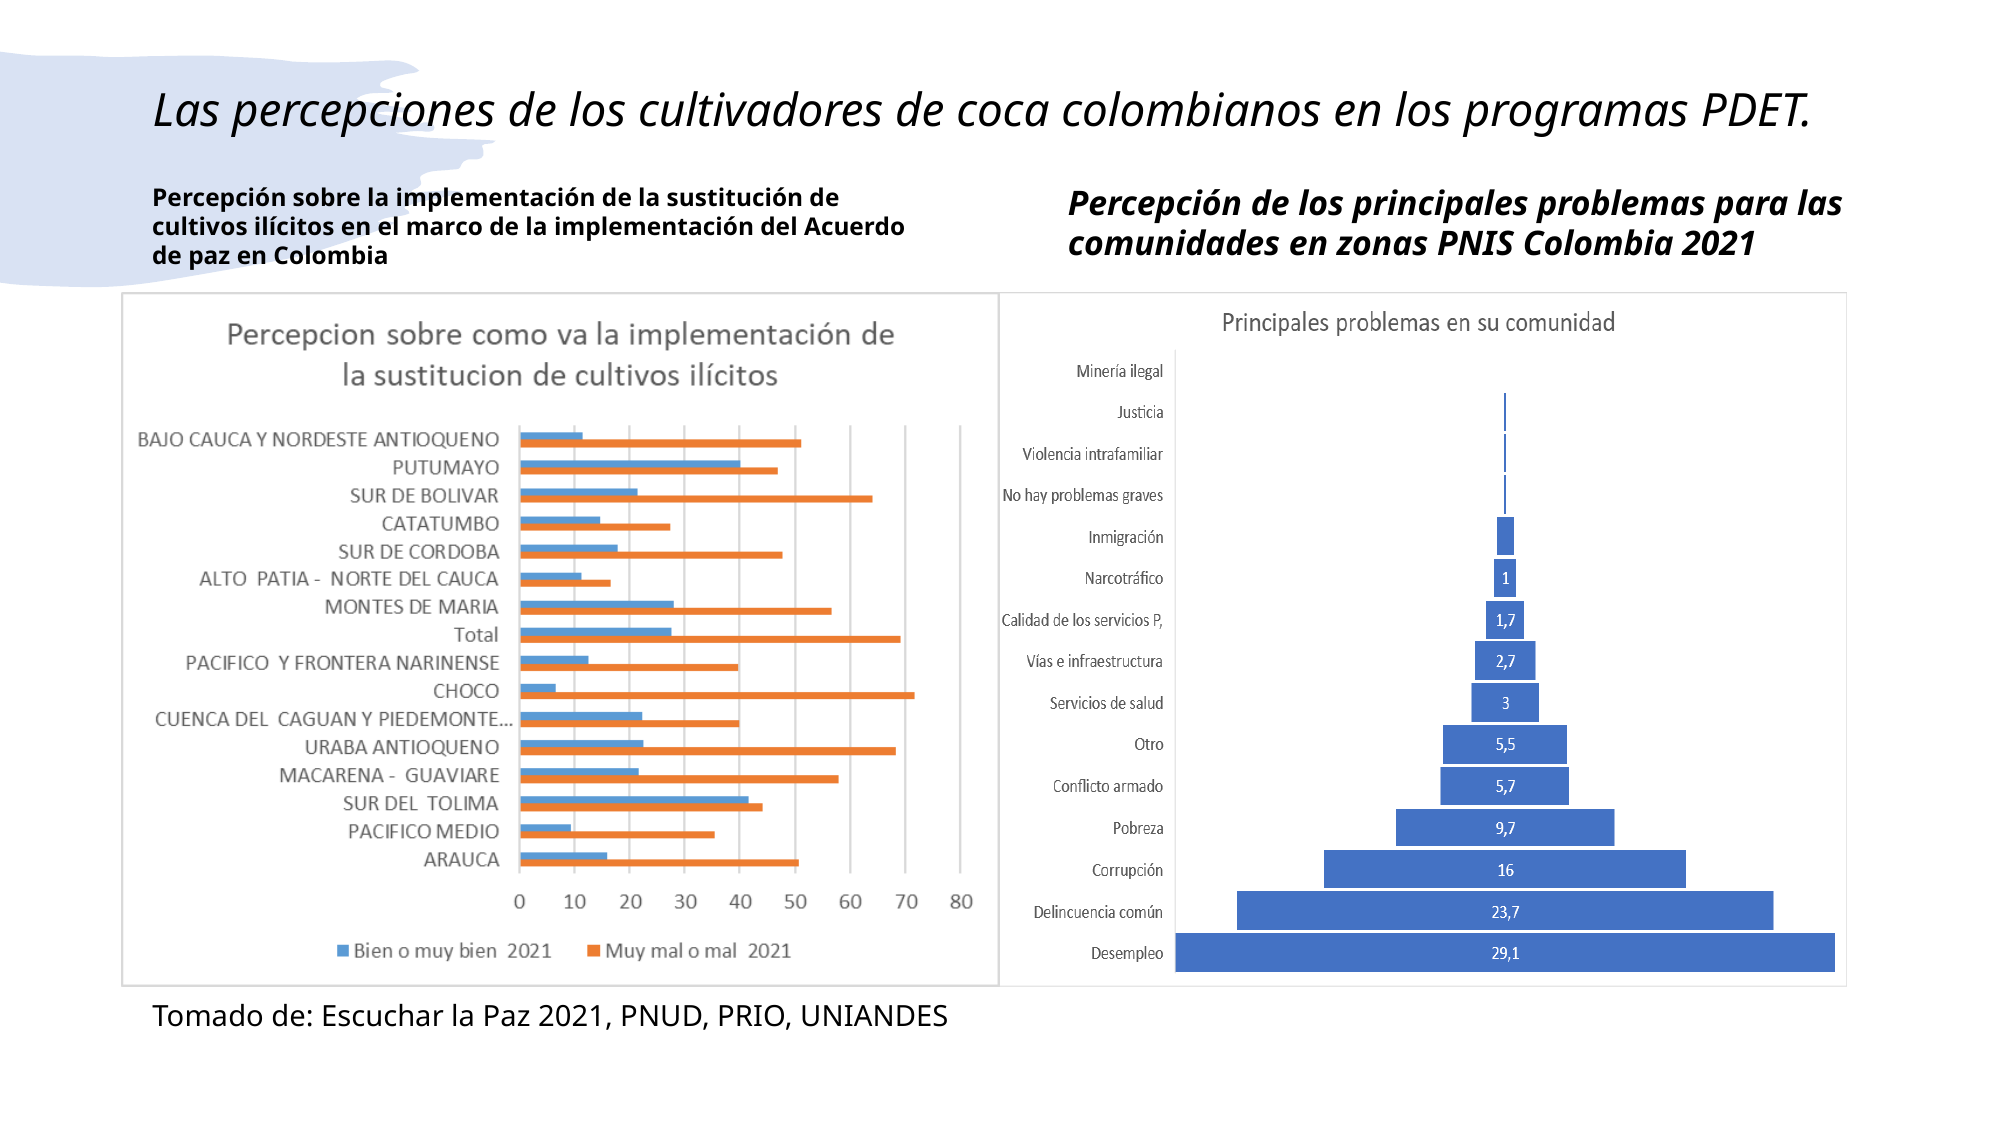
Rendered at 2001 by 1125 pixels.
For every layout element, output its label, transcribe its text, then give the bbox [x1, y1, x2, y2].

title Las percepciones de los cultivadores de coca colombianos en los programas PDET. [137, 59, 1863, 164]
list Percepción de los principales problemas para las comunidades en zonas PNIS Colombia 2021 [1053, 173, 1863, 297]
picture [121, 292, 1000, 988]
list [1000, 292, 1847, 988]
text_box Tomado de: Escuchar la Paz 2021, PNUD, PRIO, UNIANDES [137, 989, 1847, 1081]
list Percepción sobre la implementación de la sustitución de cultivos ilícitos en el marco de la implementación del Acuerdo de paz en Colombia [137, 173, 947, 278]
